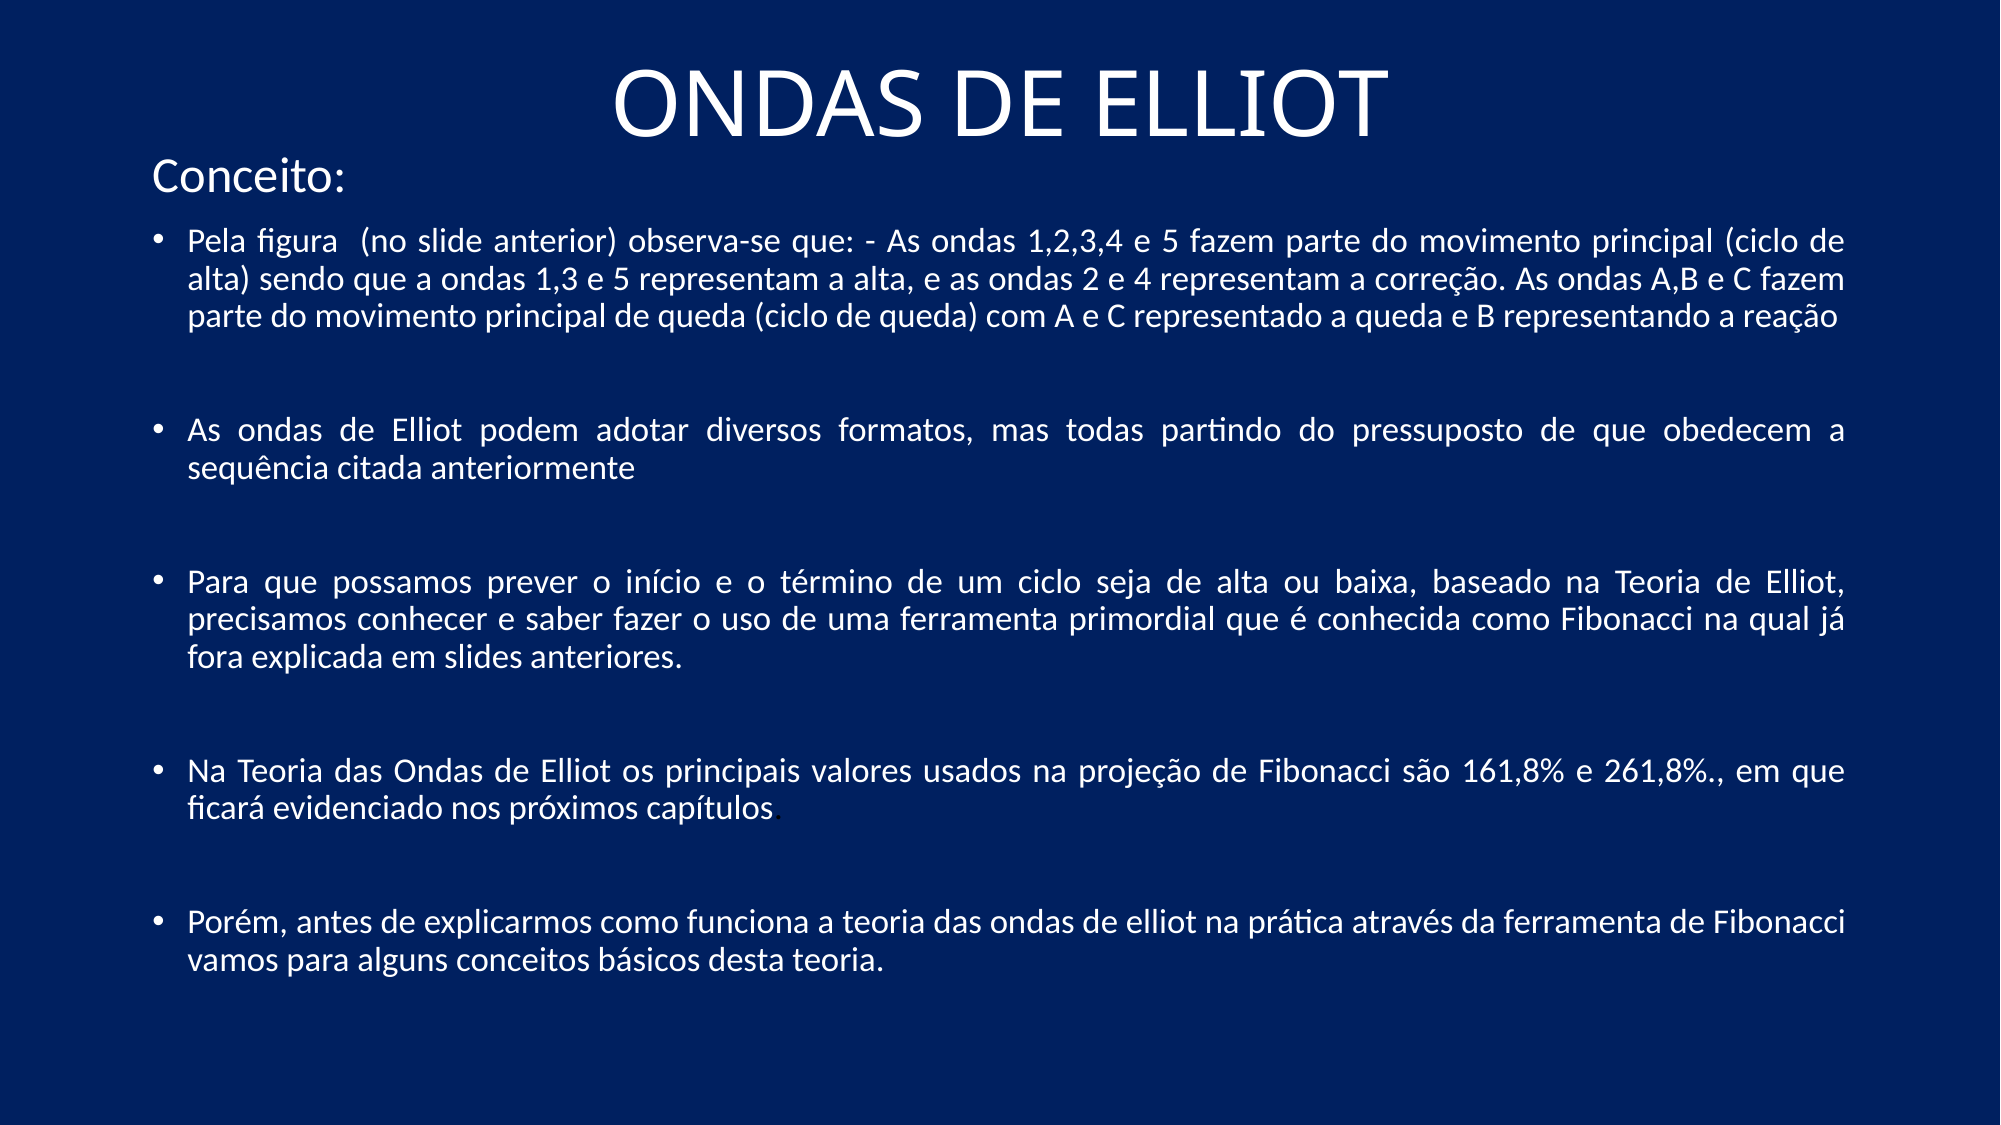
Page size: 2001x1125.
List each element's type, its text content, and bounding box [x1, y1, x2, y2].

list Conceito: Pela figura (no slide anterior) observa-se que: - As ondas 1,2,3,4 e 5 fazem parte do movimento principal (ciclo de alta) sendo que a ondas 1,3 e 5 representam a alta, e as ondas 2 e 4 representam a correção. As ondas A,B e C fazem parte do movimento principal de queda (ciclo de queda) com A e C representado a queda e B representando a reação As ondas de Elliot podem adotar diversos formatos, mas todas partindo do pressuposto de que obedecem a sequência citada anteriormente Para que possamos prever o início e o término de um ciclo seja de alta ou baixa, baseado na Teoria de Elliot, precisamos conhecer e saber fazer o uso de uma ferramenta primordial que é conhecida como Fibonacci na qual já fora explicada em slides anteriores. Na Teoria das Ondas de Elliot os principais valores usados na projeção de Fibonacci são 161,8% e 261,8%., em que ficará evidenciado nos próximos capítulos. Porém, antes de explicarmos como funciona a teoria das ondas de elliot na prática através da ferramenta de Fibonacci vamos para alguns conceitos básicos desta teoria. [137, 141, 1863, 1015]
title ONDAS DE ELLIOT [137, 31, 1863, 141]
